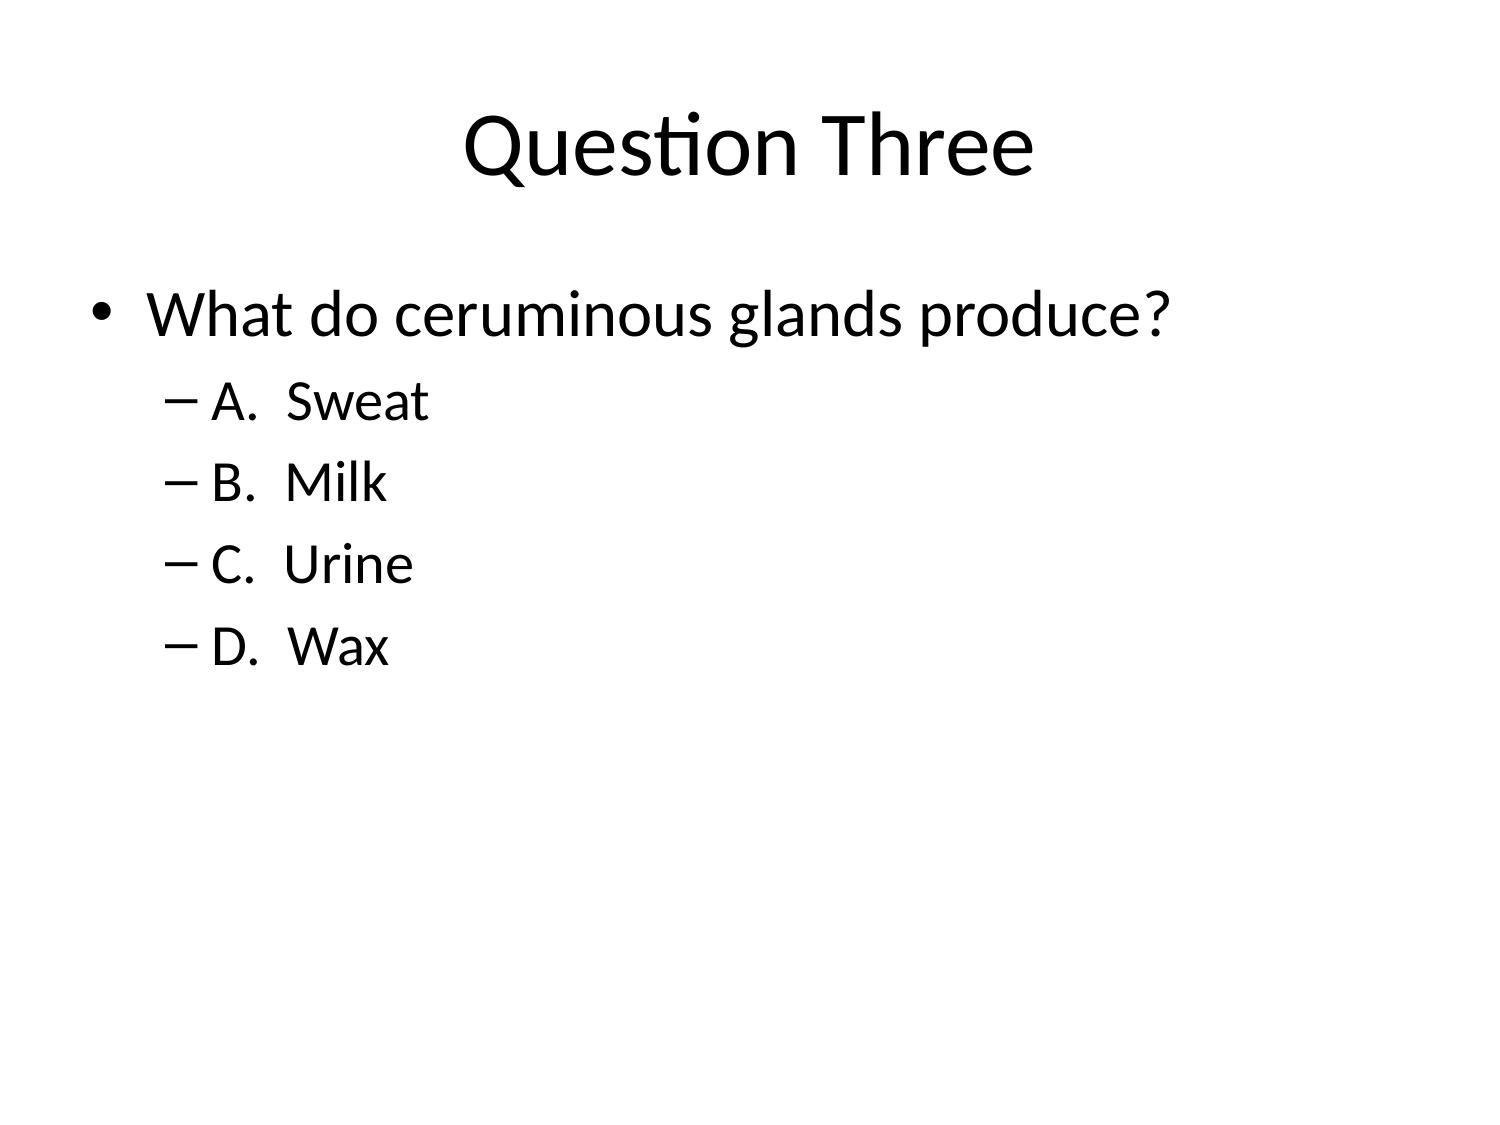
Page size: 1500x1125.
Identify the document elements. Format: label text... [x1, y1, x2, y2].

list What do ceruminous glands produce? A. Sweat B. Milk C. Urine D. Wax [75, 262, 1425, 1005]
title Question Three [75, 45, 1425, 233]
